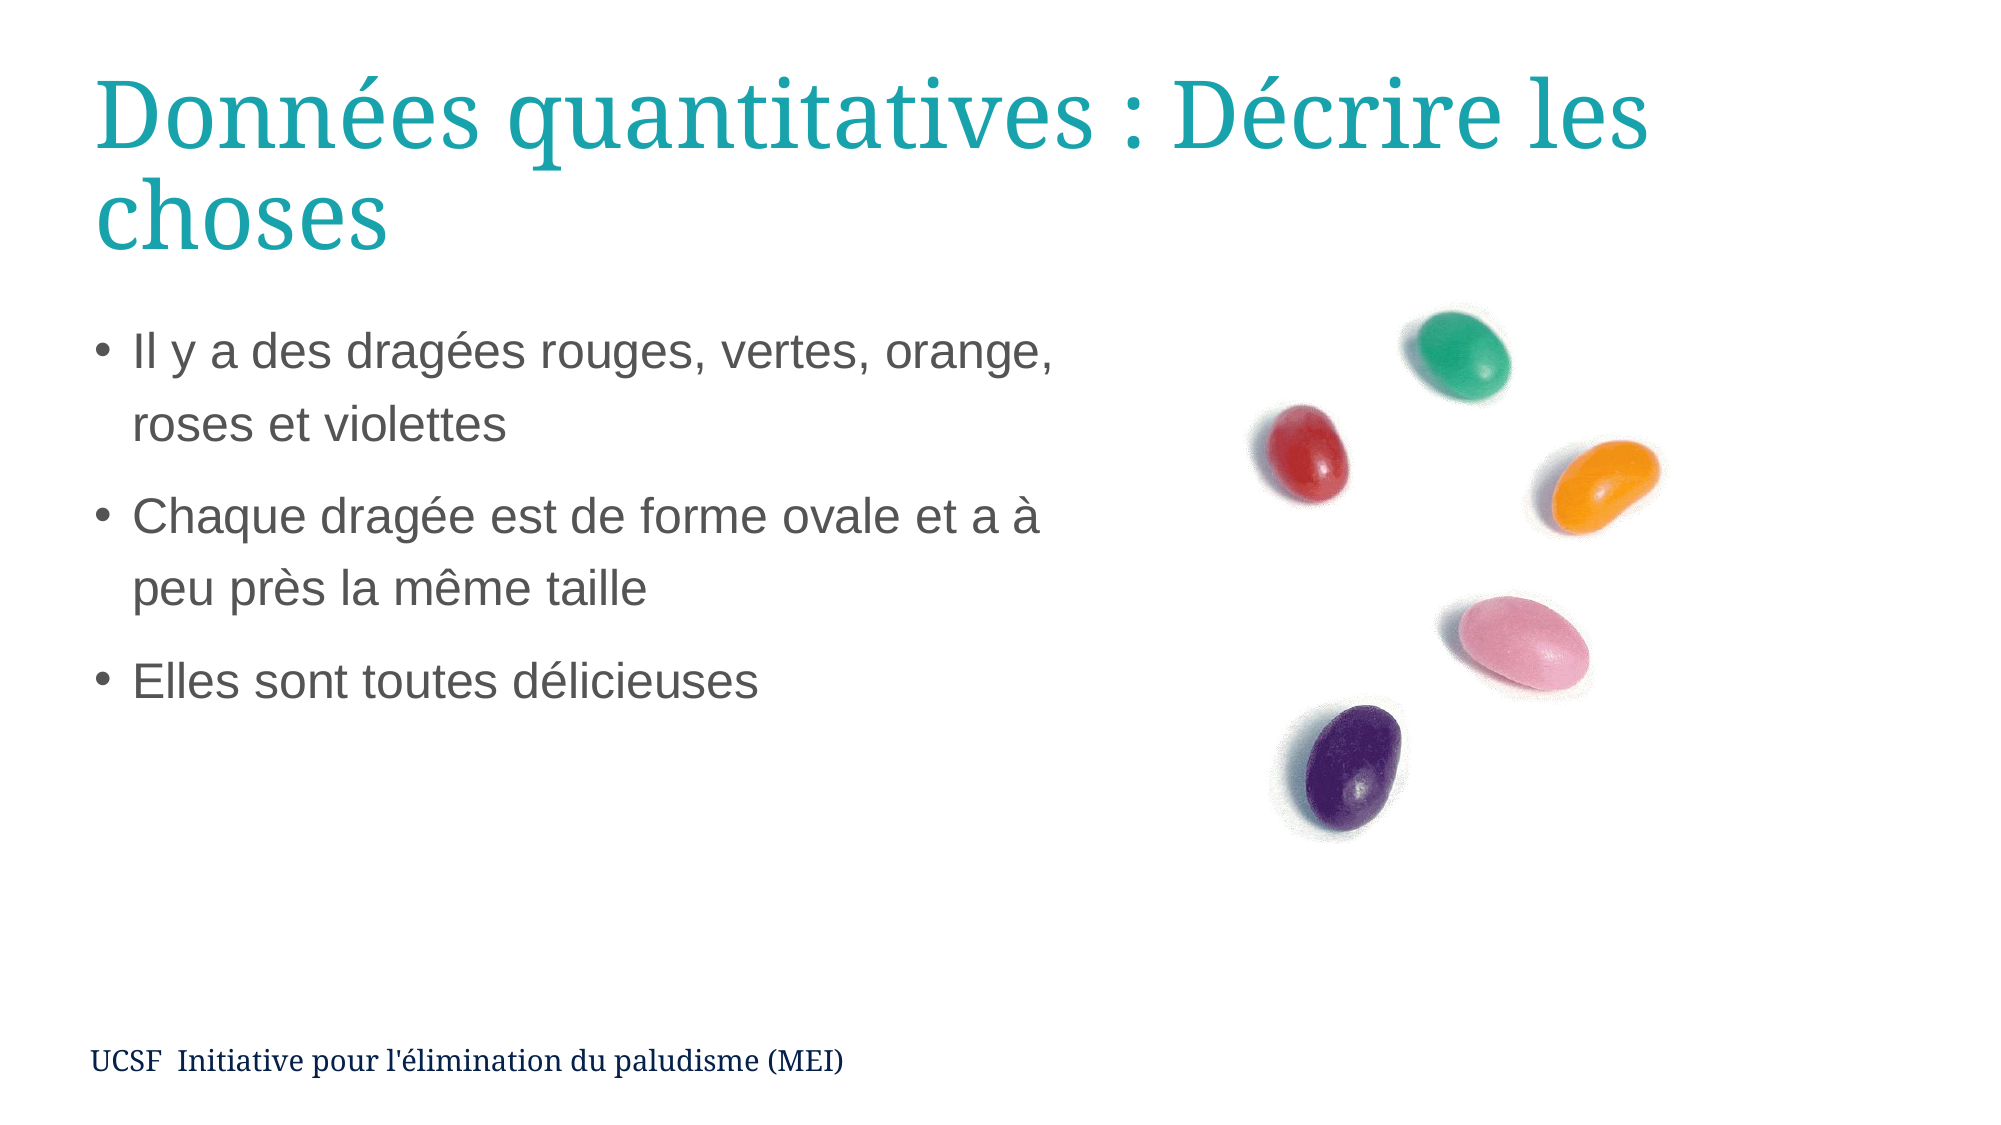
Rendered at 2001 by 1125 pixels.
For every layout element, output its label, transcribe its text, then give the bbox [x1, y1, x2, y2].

list Il y a des dragées rouges, vertes, orange, roses et violettes Chaque dragée est de forme ovale et a à peu près la même taille Elles sont toutes délicieuses [79, 299, 1774, 1014]
title Données quantitatives : Décrire les choses [79, 59, 1948, 278]
text_box [1241, 299, 1671, 846]
